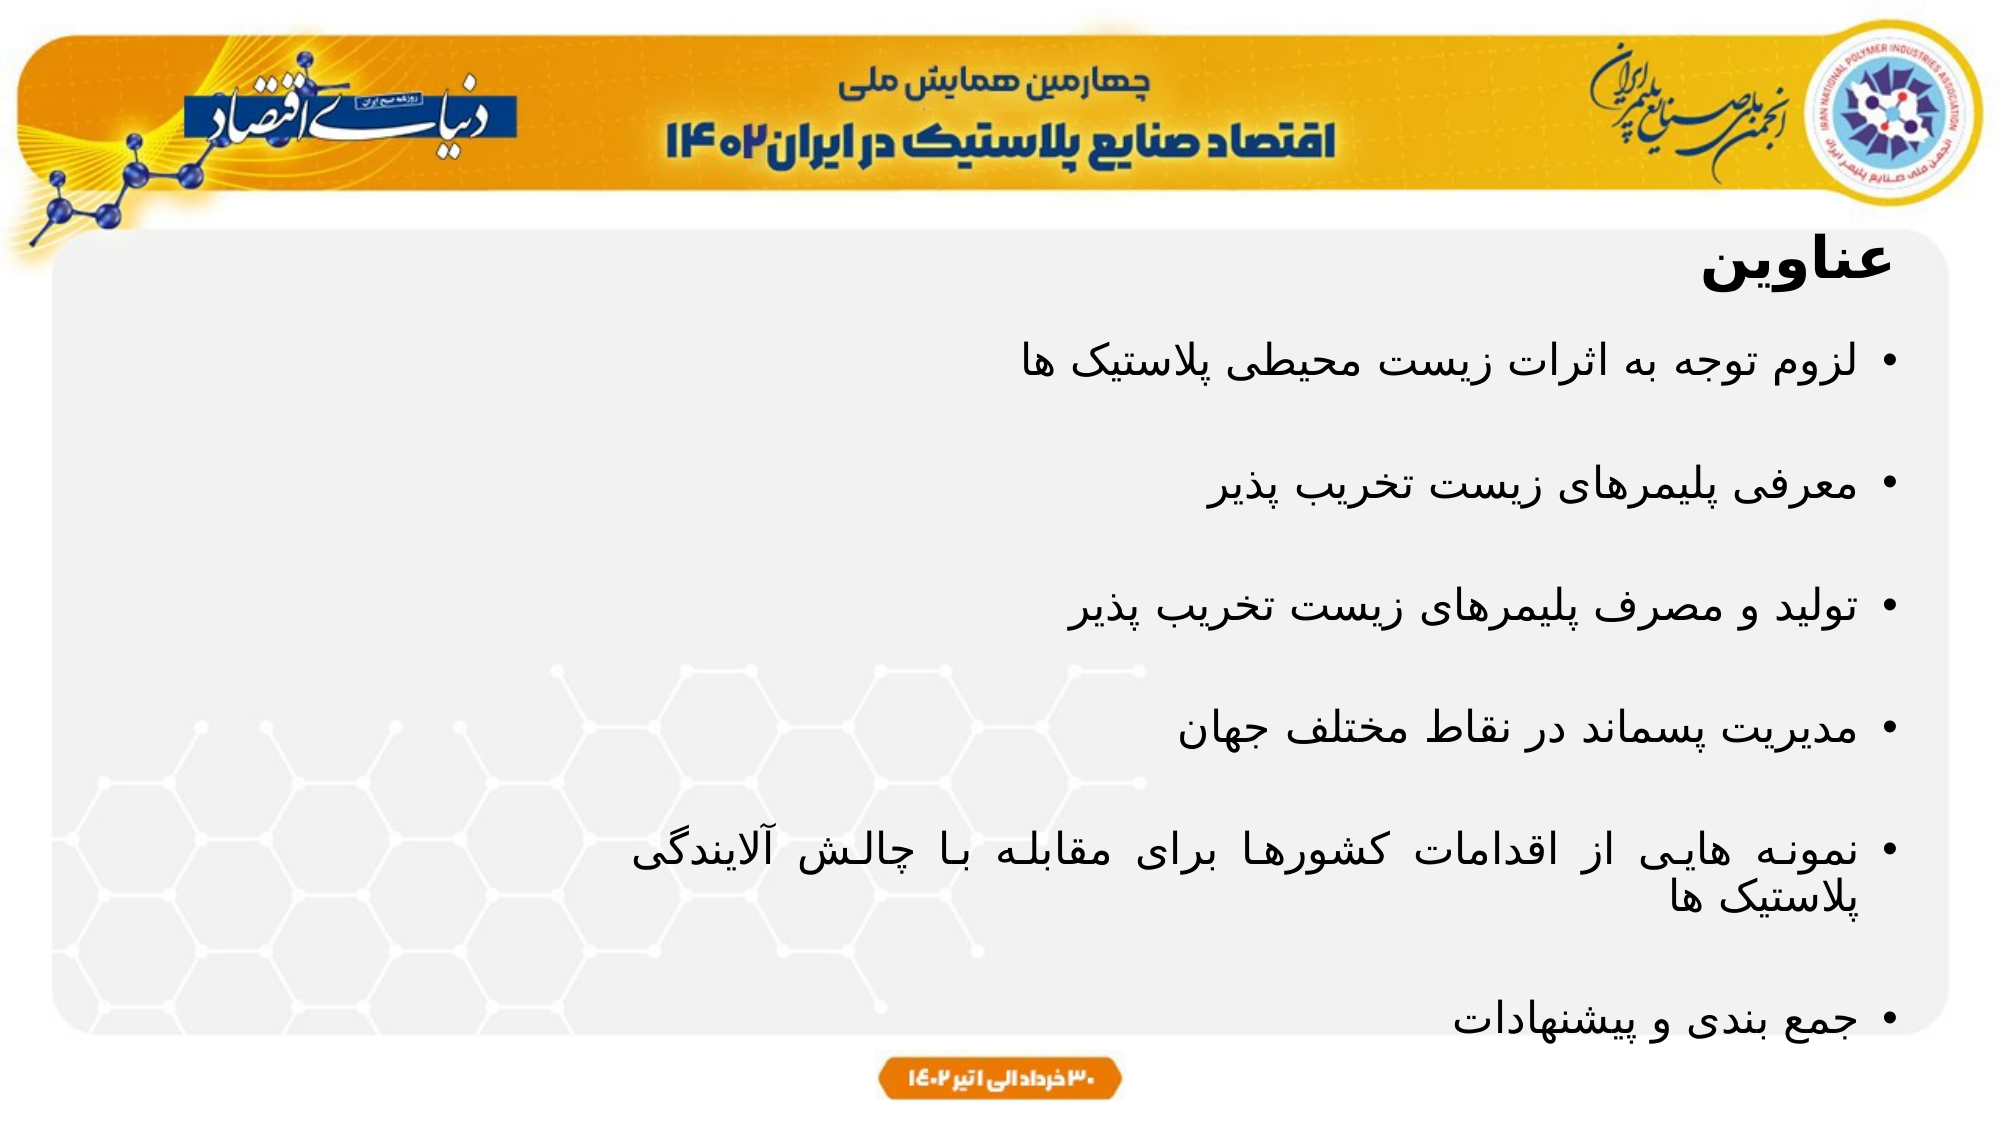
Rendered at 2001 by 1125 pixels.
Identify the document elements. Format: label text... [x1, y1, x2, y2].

text_box لزوم توجه به اثرات زیست محیطی پلاستیک ها معرفی پلیمرهای زیست تخریب پذیر تولید و مصرف پلیمرهای زیست تخریب پذیر مدیریت پسماند در نقاط مختلف جهان نمونه هایی از اقدامات کشورها برای مقابله با چالش آلایندگی پلاستیک ها جمع بندی و پیشنهادات [608, 331, 1911, 1060]
text_box عناوین [185, 222, 1911, 321]
picture [0, 0, 2001, 1125]
